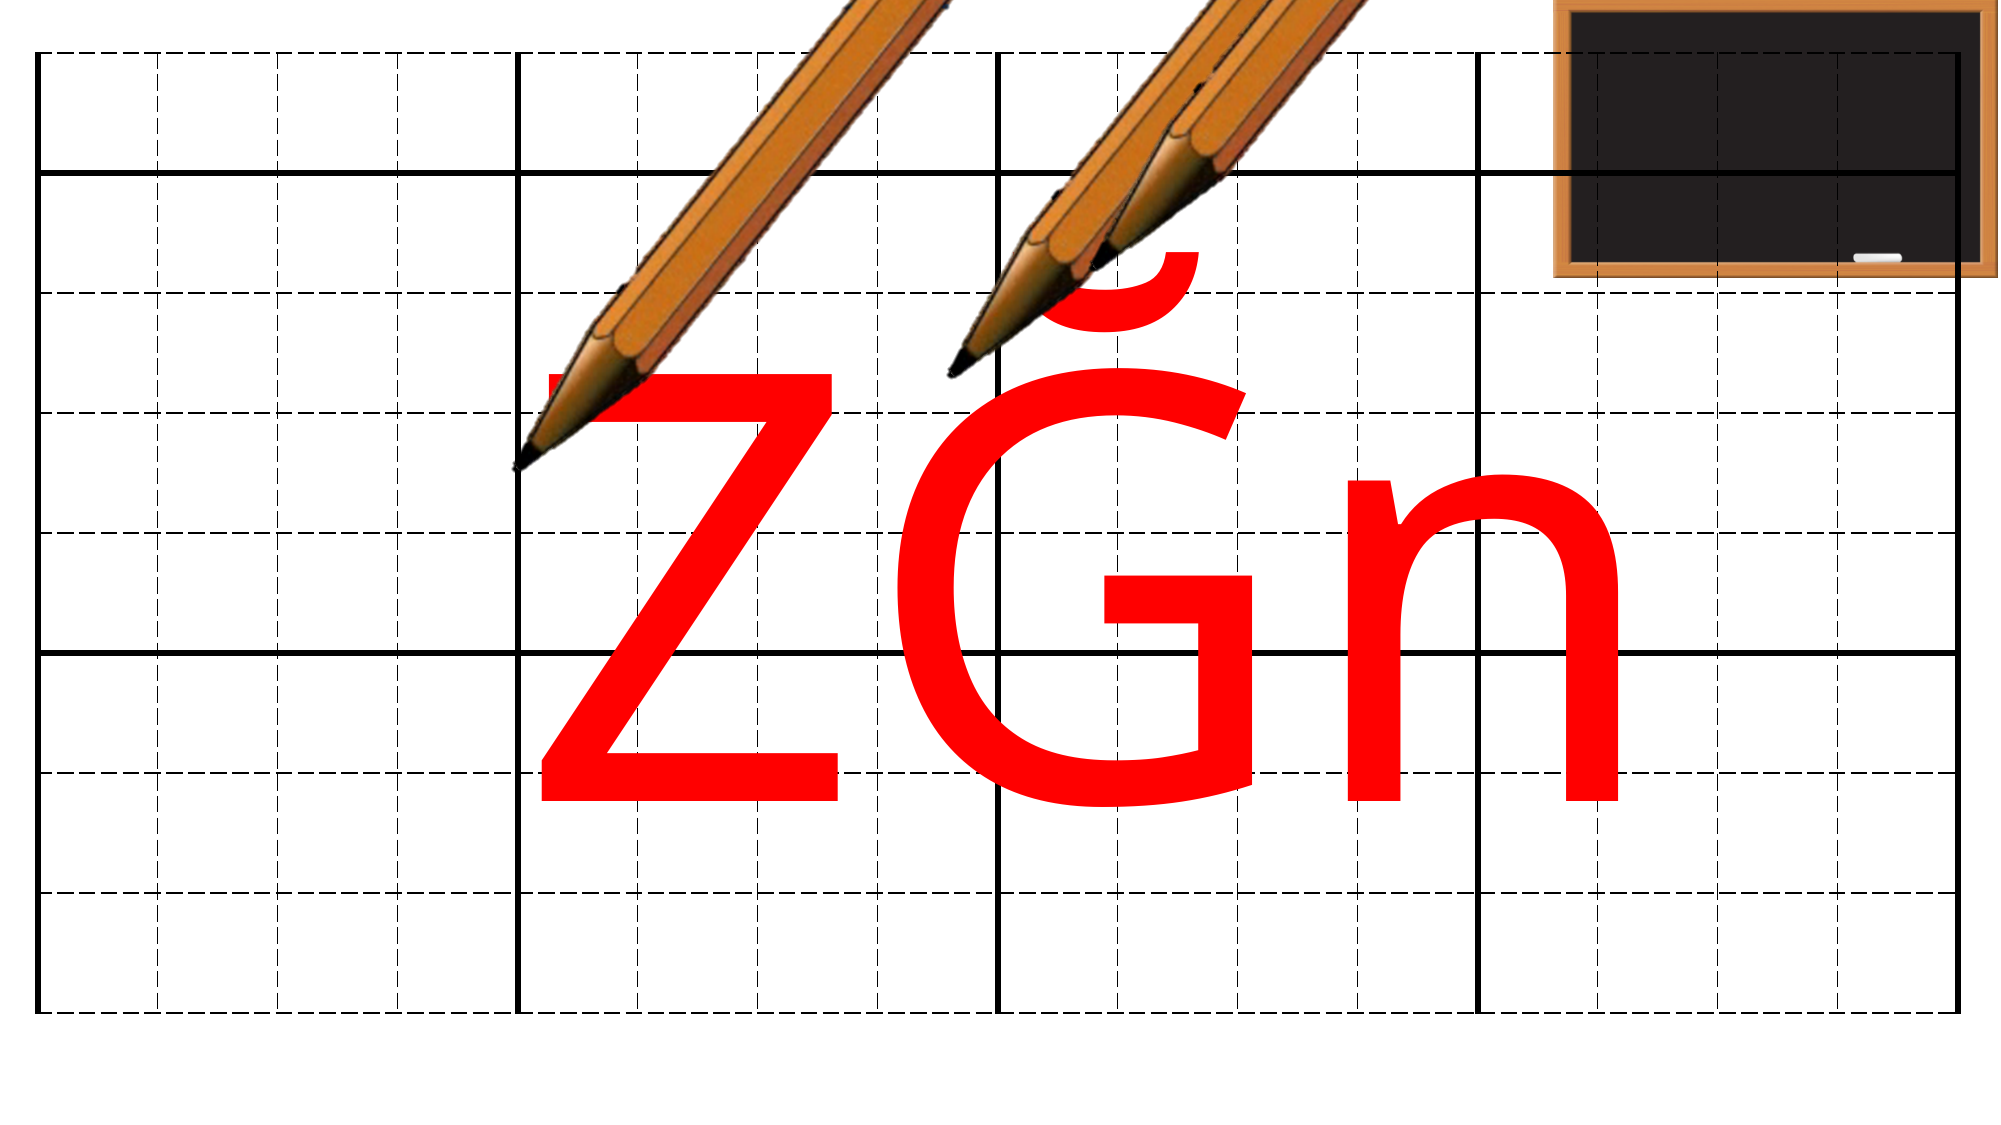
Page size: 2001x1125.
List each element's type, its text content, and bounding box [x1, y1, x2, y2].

table_cell [158, 293, 278, 413]
table_cell [758, 932, 878, 1013]
table_cell [278, 293, 398, 413]
table_cell [41, 293, 158, 413]
table_cell [1481, 932, 1598, 1013]
table_cell [158, 773, 278, 893]
table_cell [398, 773, 500, 893]
table_cell [1838, 932, 1955, 1013]
table_cell [158, 413, 278, 533]
text_box ΖĞn [500, 194, 2000, 932]
table_cell [158, 656, 278, 773]
table_cell [41, 656, 158, 773]
table_cell [41, 773, 158, 893]
table_cell [1718, 932, 1838, 1013]
table_cell [521, 932, 638, 1013]
table_cell [398, 413, 500, 533]
table_cell [398, 893, 515, 1013]
table_cell [158, 533, 278, 650]
table_cell [158, 893, 278, 1013]
table_header [398, 53, 502, 170]
table_cell [41, 413, 158, 533]
table_cell [398, 656, 500, 773]
table_cell [278, 773, 398, 893]
table_cell [1001, 932, 1118, 1013]
table_cell [1358, 932, 1475, 1013]
table_cell [278, 413, 398, 533]
table_cell [278, 176, 398, 293]
table_header [278, 53, 398, 170]
table_cell [398, 176, 502, 293]
table_cell [158, 176, 278, 293]
table_cell [1238, 932, 1358, 1013]
table_cell [41, 533, 158, 650]
picture [507, 0, 1998, 483]
table_cell [1598, 932, 1718, 1013]
table_header [158, 53, 278, 170]
table_cell [398, 533, 500, 650]
table_cell [638, 932, 758, 1013]
table_cell [278, 656, 398, 773]
table_cell [1118, 932, 1238, 1013]
table_header [41, 53, 158, 170]
table_cell [278, 533, 398, 650]
table_cell [398, 293, 500, 413]
table_cell [41, 176, 158, 293]
table_cell [278, 893, 398, 1013]
table_cell [41, 893, 158, 1013]
table_cell [878, 932, 995, 1013]
